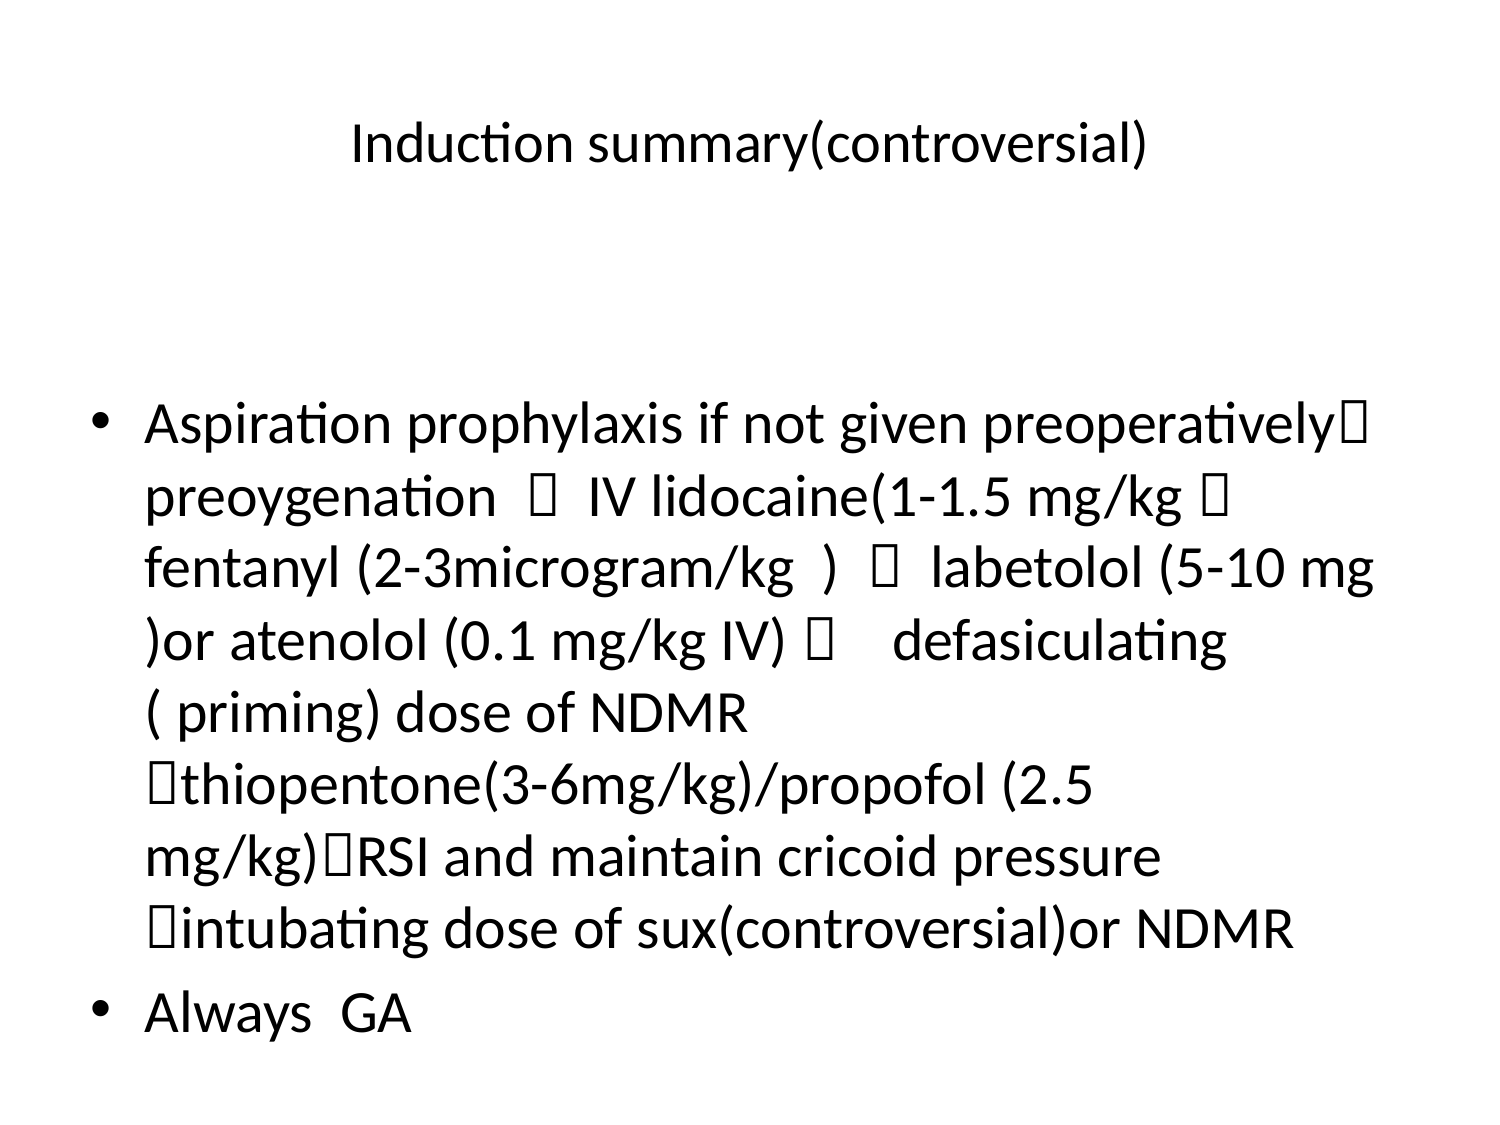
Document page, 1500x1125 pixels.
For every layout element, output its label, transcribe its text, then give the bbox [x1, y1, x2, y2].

title Induction summary(controversial) [75, 45, 1425, 233]
list Aspiration prophylaxis if not given preoperatively preoygenation  IV lidocaine(1-1.5 mg/kg  fentanyl (2-3microgram/kg )  labetolol (5-10 mg )or atenolol (0.1 mg/kg IV)  defasiculating ( priming) dose of NDMR thiopentone(3-6mg/kg)/propofol (2.5 mg/kg)RSI and maintain cricoid pressure intubating dose of sux(controversial)or NDMR Always GA [75, 376, 1400, 1063]
